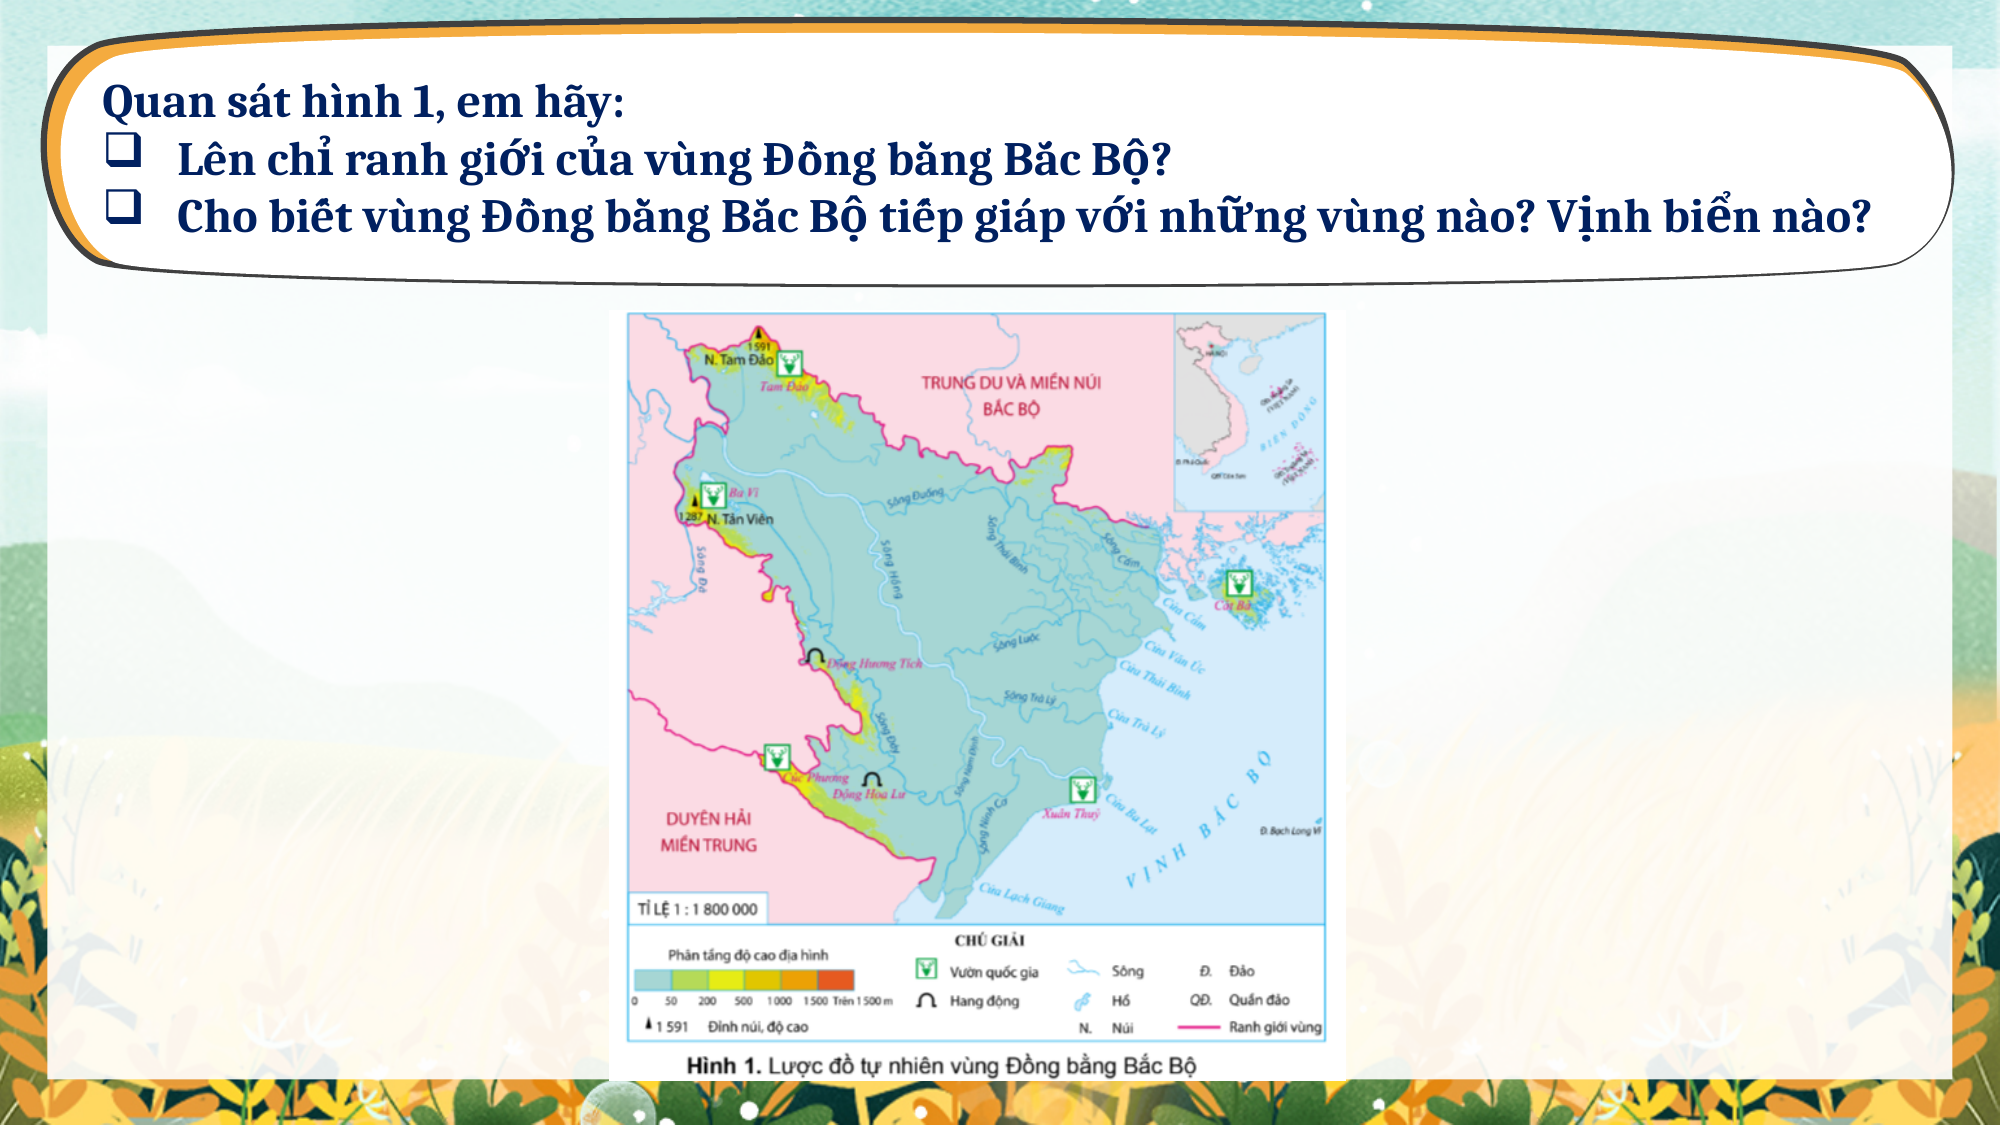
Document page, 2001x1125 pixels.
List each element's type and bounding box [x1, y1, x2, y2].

picture [0, 0, 2000, 1125]
text_box [1952, 62, 1963, 250]
text_box [43, 19, 1952, 285]
